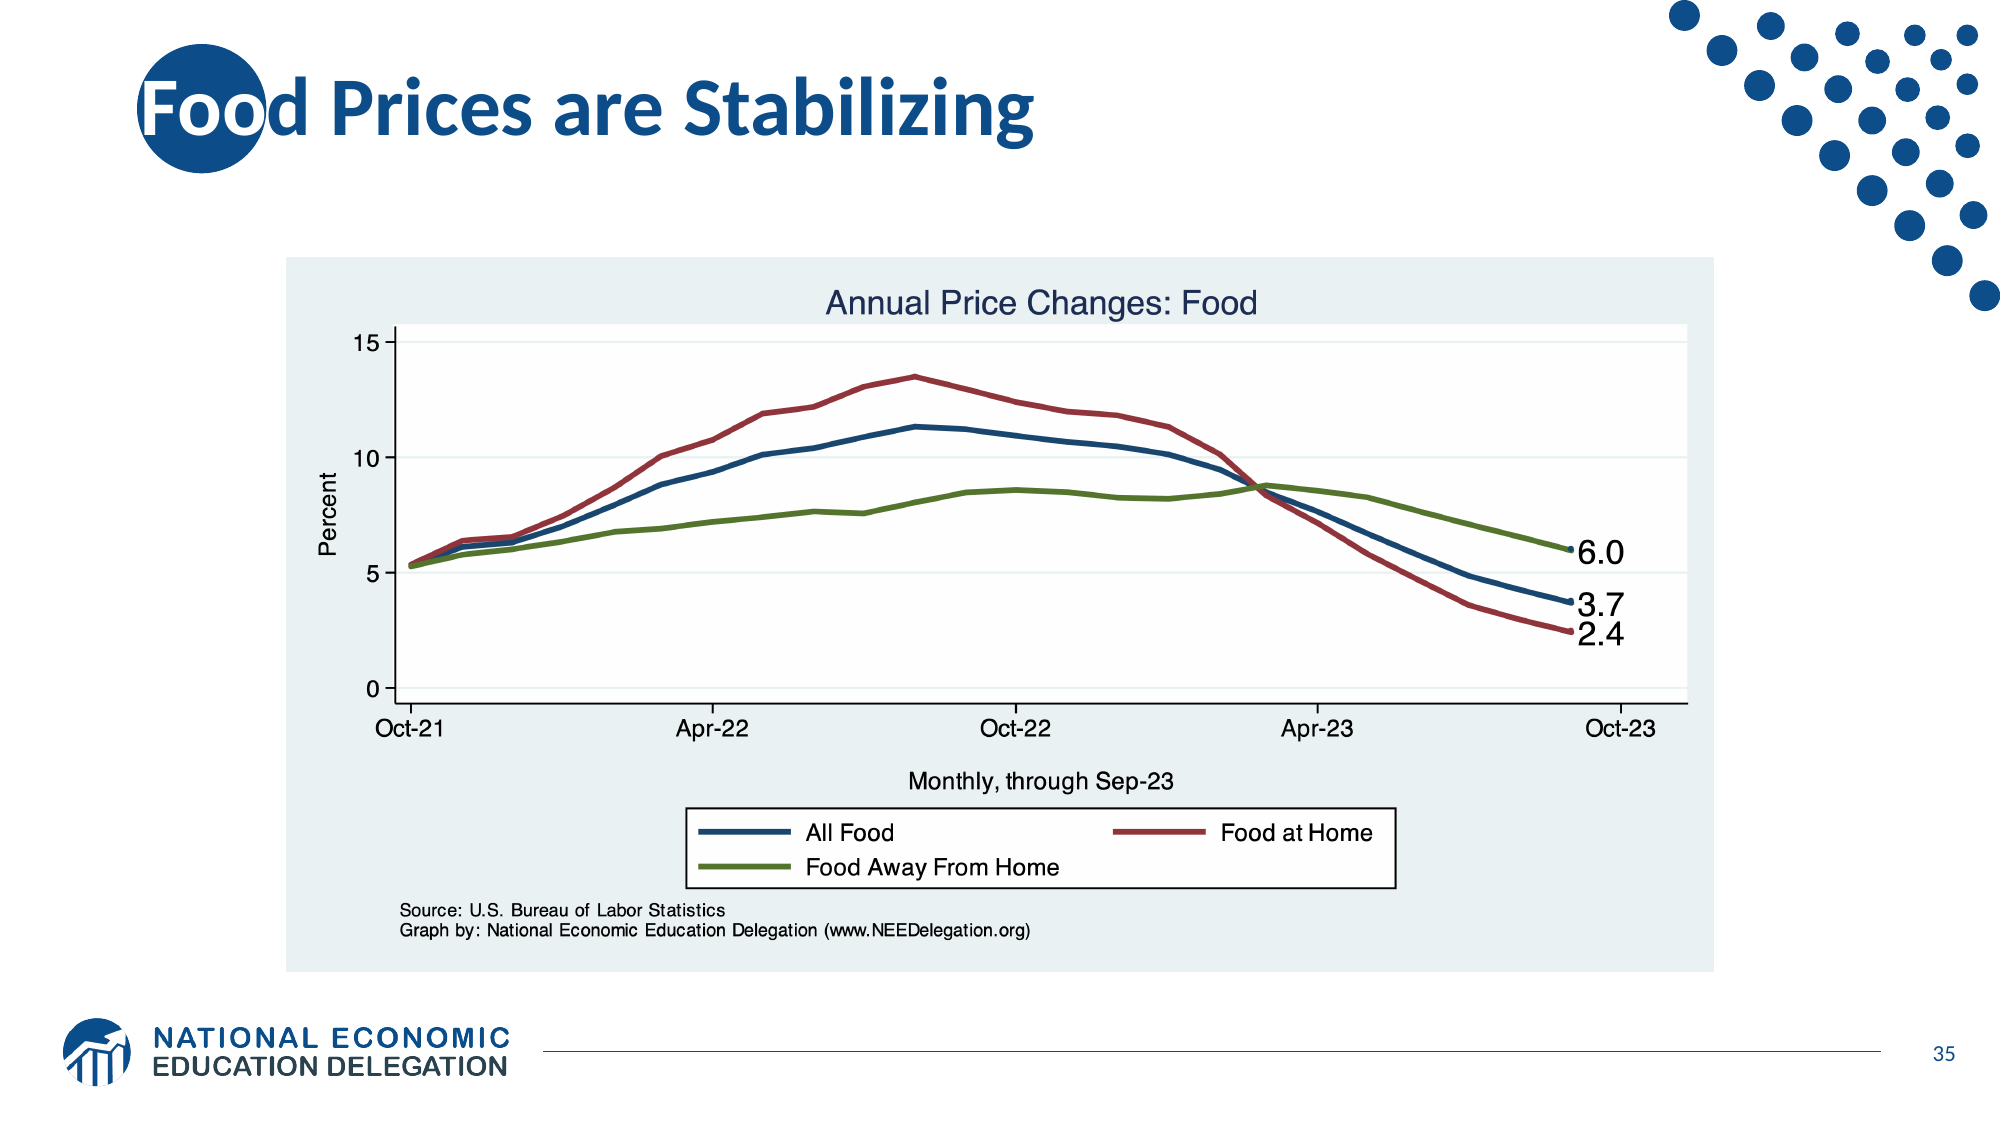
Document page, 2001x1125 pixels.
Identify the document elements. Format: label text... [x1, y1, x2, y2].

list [286, 257, 1714, 972]
picture [55, 1013, 520, 1091]
title Food Prices are Stabilizing [125, 0, 1851, 218]
slide_number 35 [1521, 1022, 1972, 1082]
